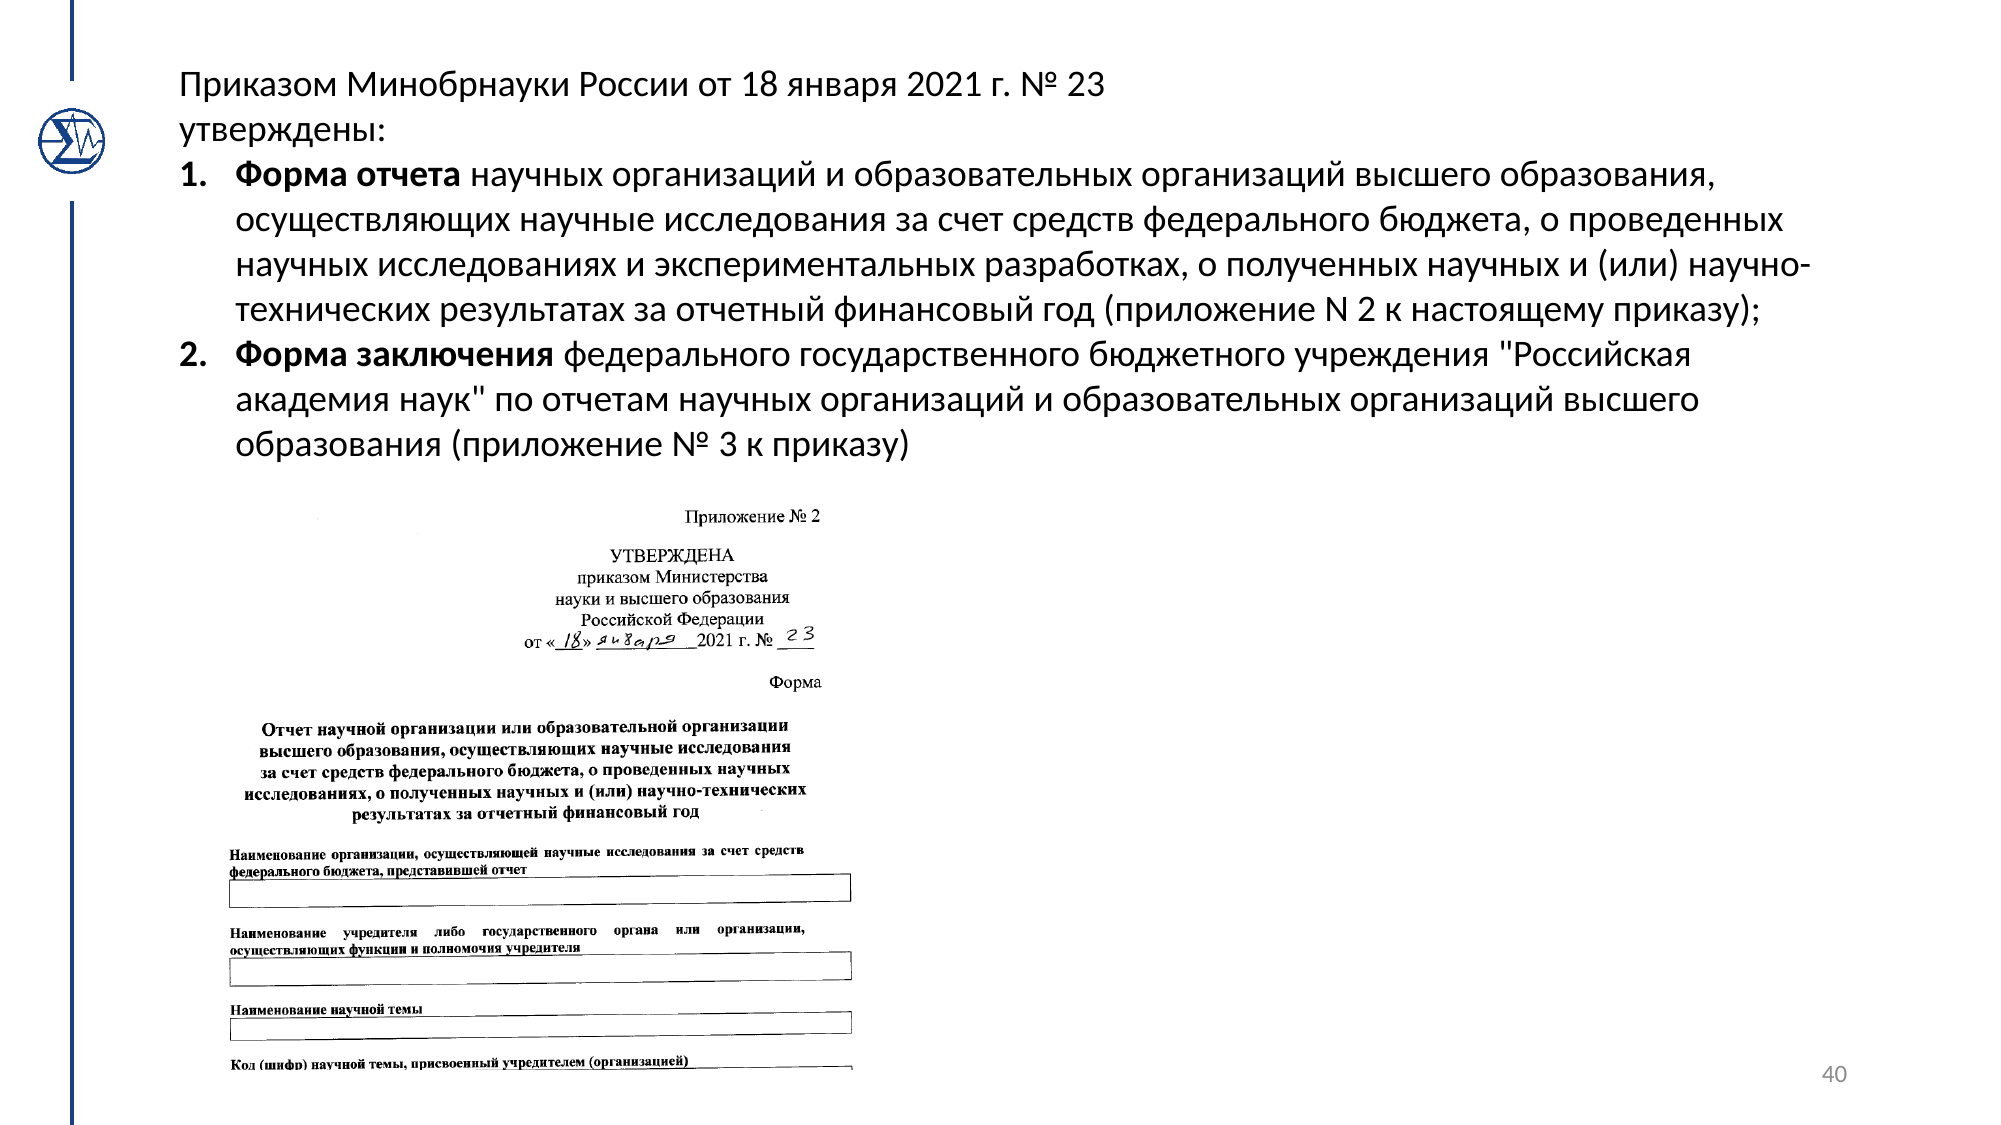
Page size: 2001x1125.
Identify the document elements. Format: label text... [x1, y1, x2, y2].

picture [38, 108, 105, 174]
slide_number 40 [1412, 1042, 1863, 1103]
text_box Приказом Минобрнауки России от 18 января 2021 г. № 23 утверждены: Форма отчета научных организаций и образовательных организаций высшего образования, осуществляющих научные исследования за счет средств федерального бюджета, о проведенных научных исследованиях и экспериментальных разработках, о полученных научных и (или) научно-технических результатах за отчетный финансовый год (приложение N 2 к настоящему приказу); Форма заключения федерального государственного бюджетного учреждения "Российская академия наук" по отчетам научных организаций и образовательных организаций высшего образования (приложение № 3 к приказу) [164, 51, 1858, 471]
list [118, 475, 869, 1070]
